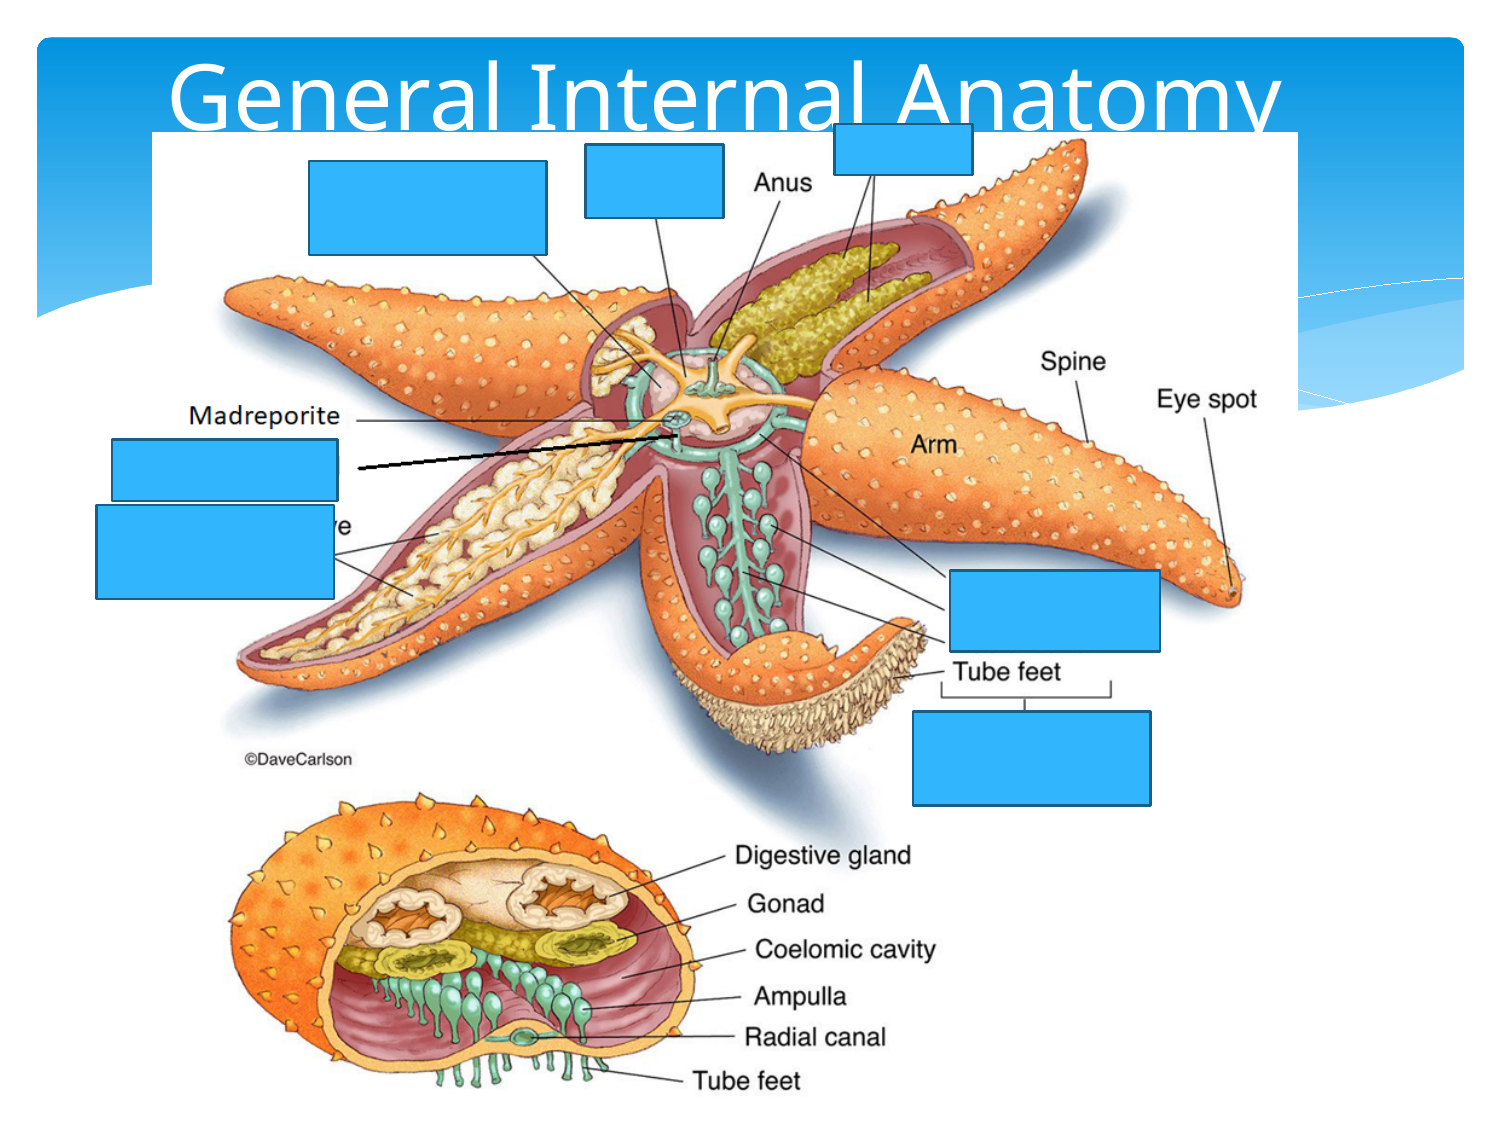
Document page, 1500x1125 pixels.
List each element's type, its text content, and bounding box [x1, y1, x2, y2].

text_box [95, 504, 146, 600]
text_box [111, 438, 146, 502]
title General Internal Anatomy [75, 13, 1375, 175]
picture [152, 132, 1298, 1113]
text_box [833, 123, 974, 130]
